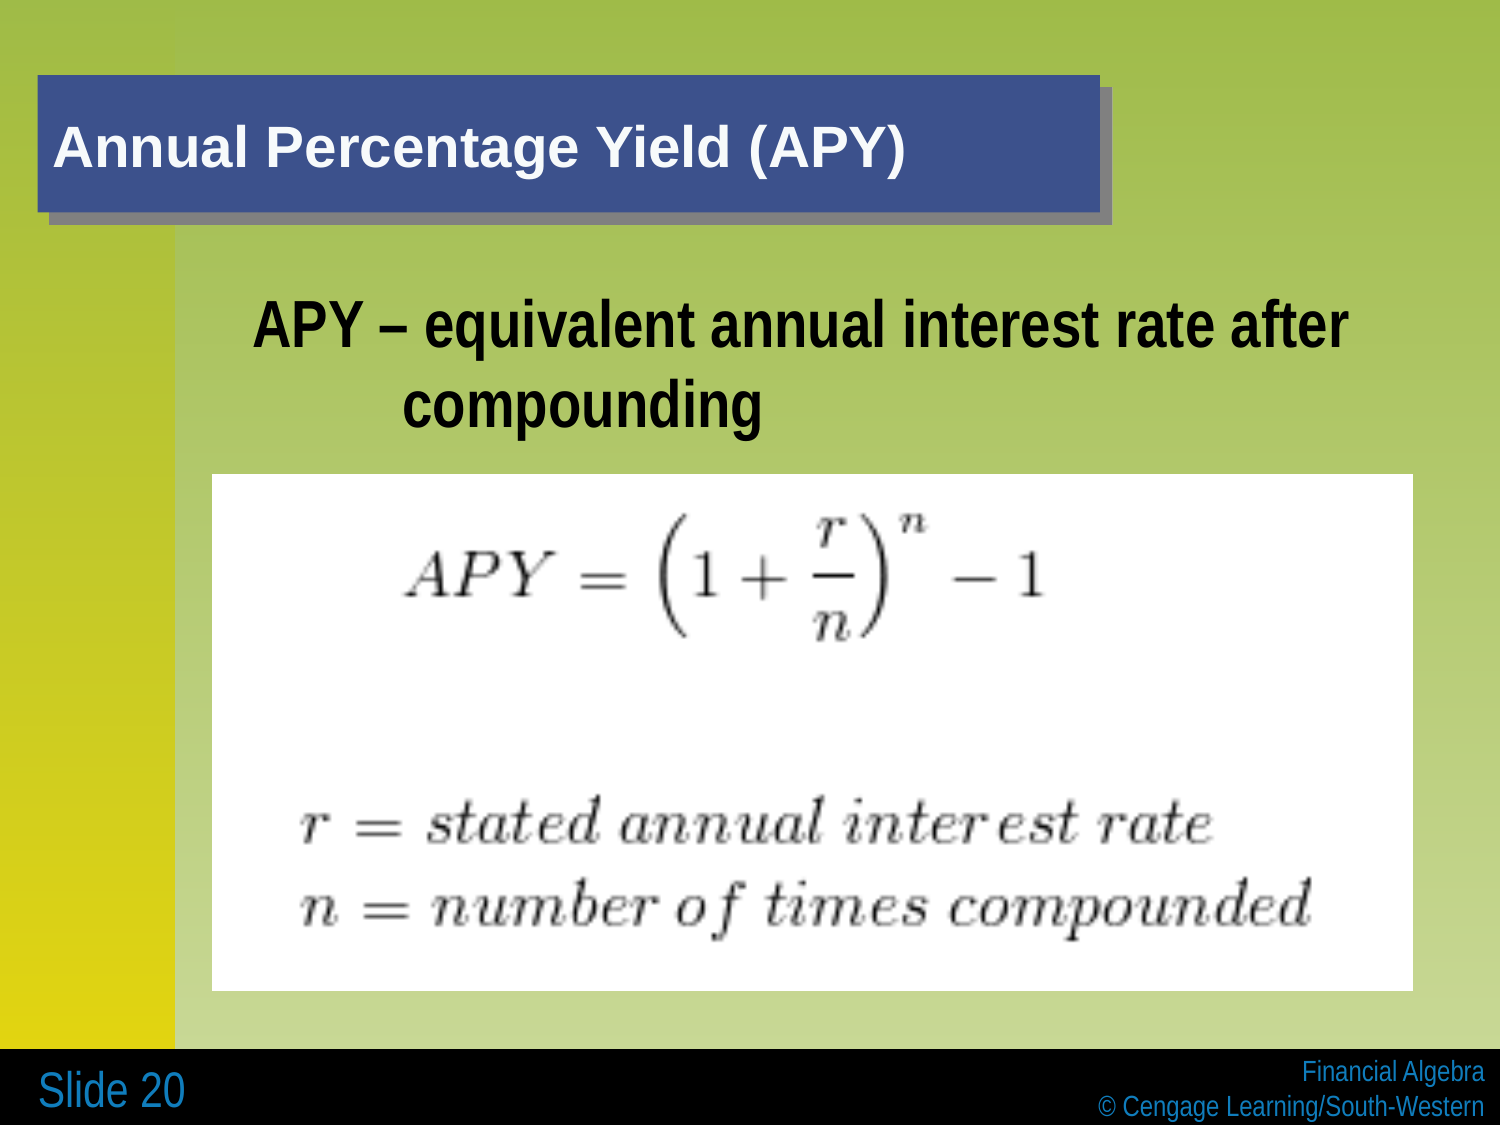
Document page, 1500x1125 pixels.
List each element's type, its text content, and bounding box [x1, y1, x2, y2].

text_box APY – equivalent annual interest rate after compounding [237, 273, 1438, 448]
picture [212, 474, 1413, 991]
slide_number Slide 20 [0, 1050, 330, 1125]
title Annual Percentage Yield (APY) [37, 75, 1100, 213]
